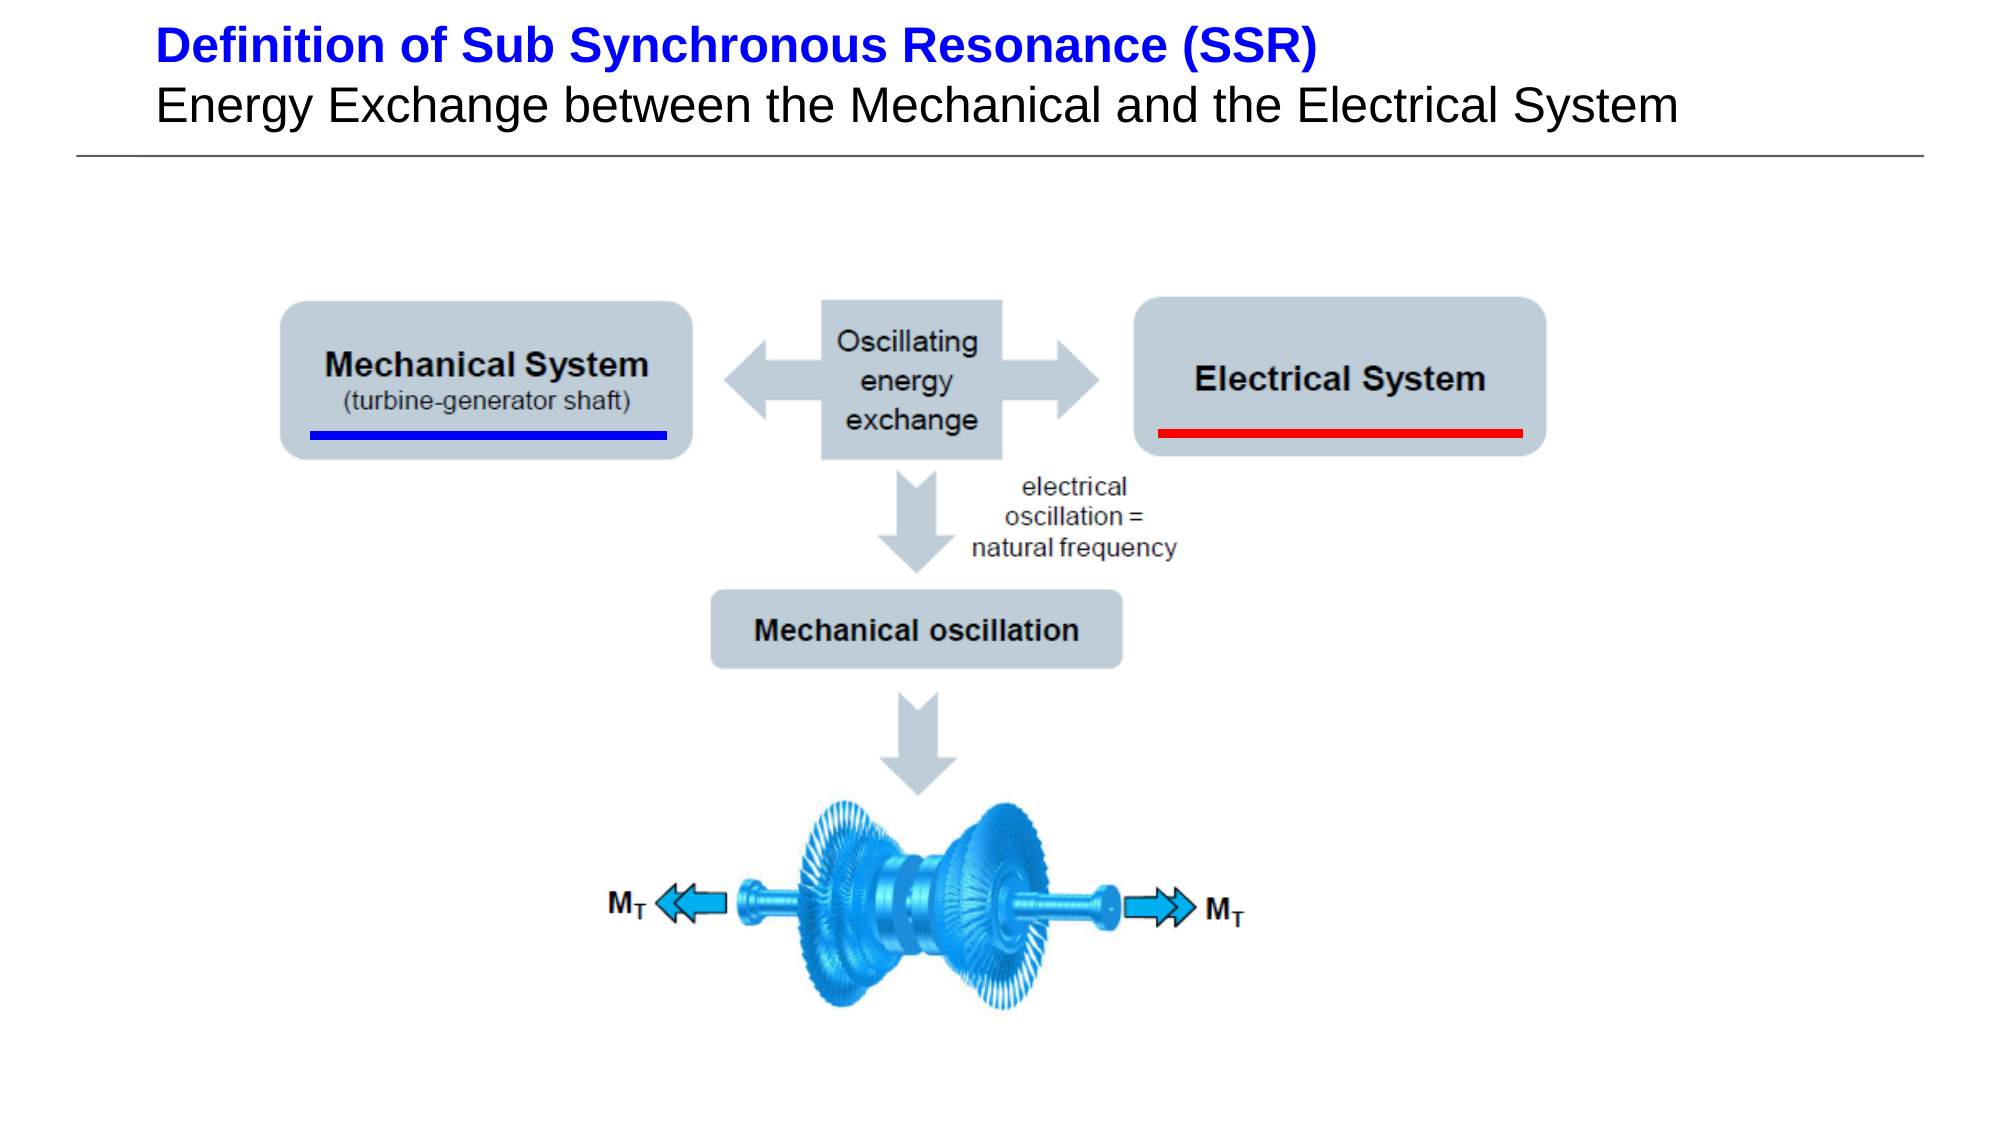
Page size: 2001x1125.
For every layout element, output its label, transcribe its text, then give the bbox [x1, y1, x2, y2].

picture [171, 261, 1691, 1062]
text_box Definition of Sub Synchronous Resonance (SSR) Energy Exchange between the Mechanical and the Electrical System [140, 5, 1712, 141]
